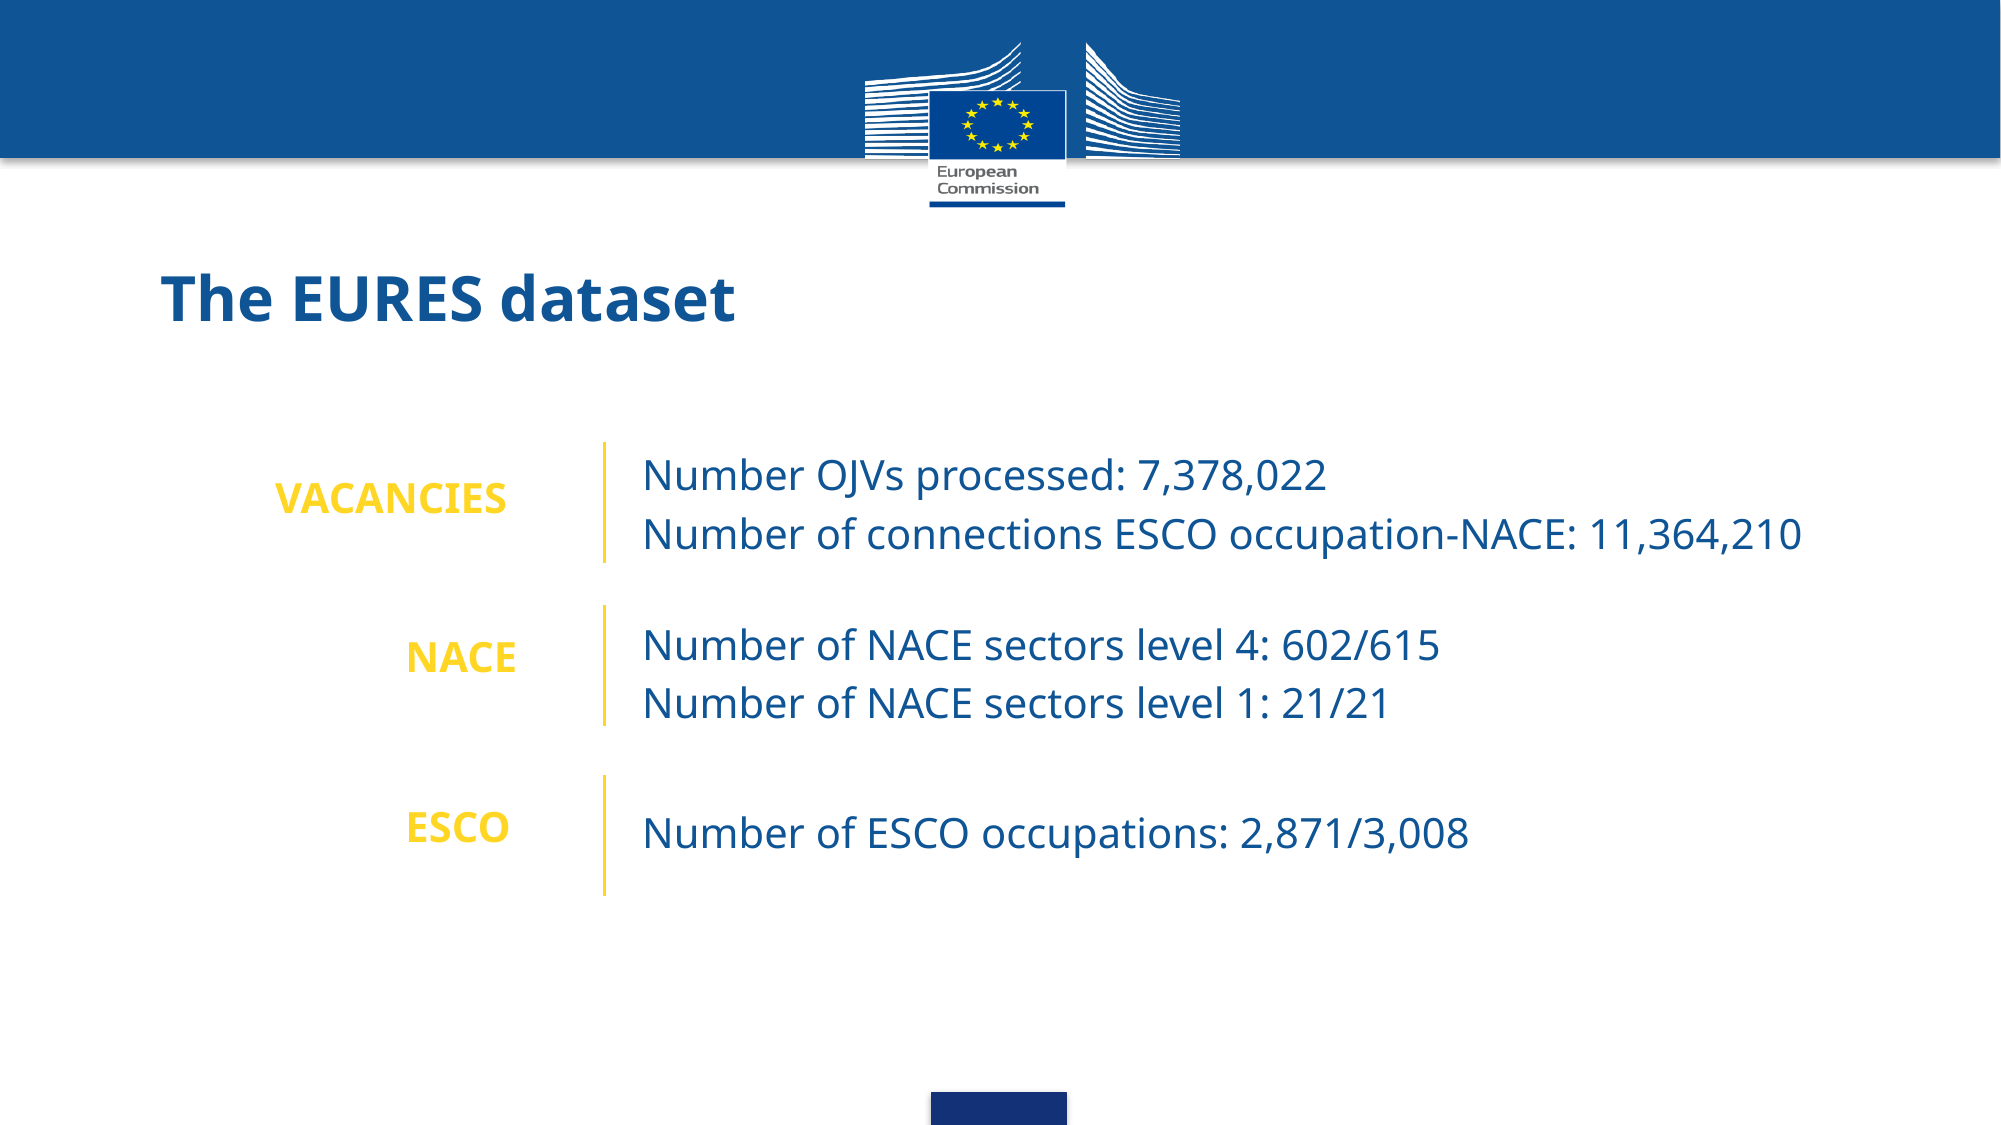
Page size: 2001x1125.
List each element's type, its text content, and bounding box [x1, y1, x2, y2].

list VACANCIES [203, 464, 600, 549]
picture [865, 42, 1180, 208]
text_box Number of ESCO occupations: 2,871/3,008 [627, 799, 1666, 879]
title The EURES dataset [86, 219, 1887, 374]
text_box NACE [334, 622, 600, 708]
text_box ESCO [334, 793, 600, 879]
text_box Number OJVs processed: 7,378,022 Number of connections ESCO occupation-NACE: 11,364,210 [627, 441, 1928, 563]
text_box Number of NACE sectors level 4: 602/615 Number of NACE sectors level 1: 21/21 [627, 611, 1649, 720]
